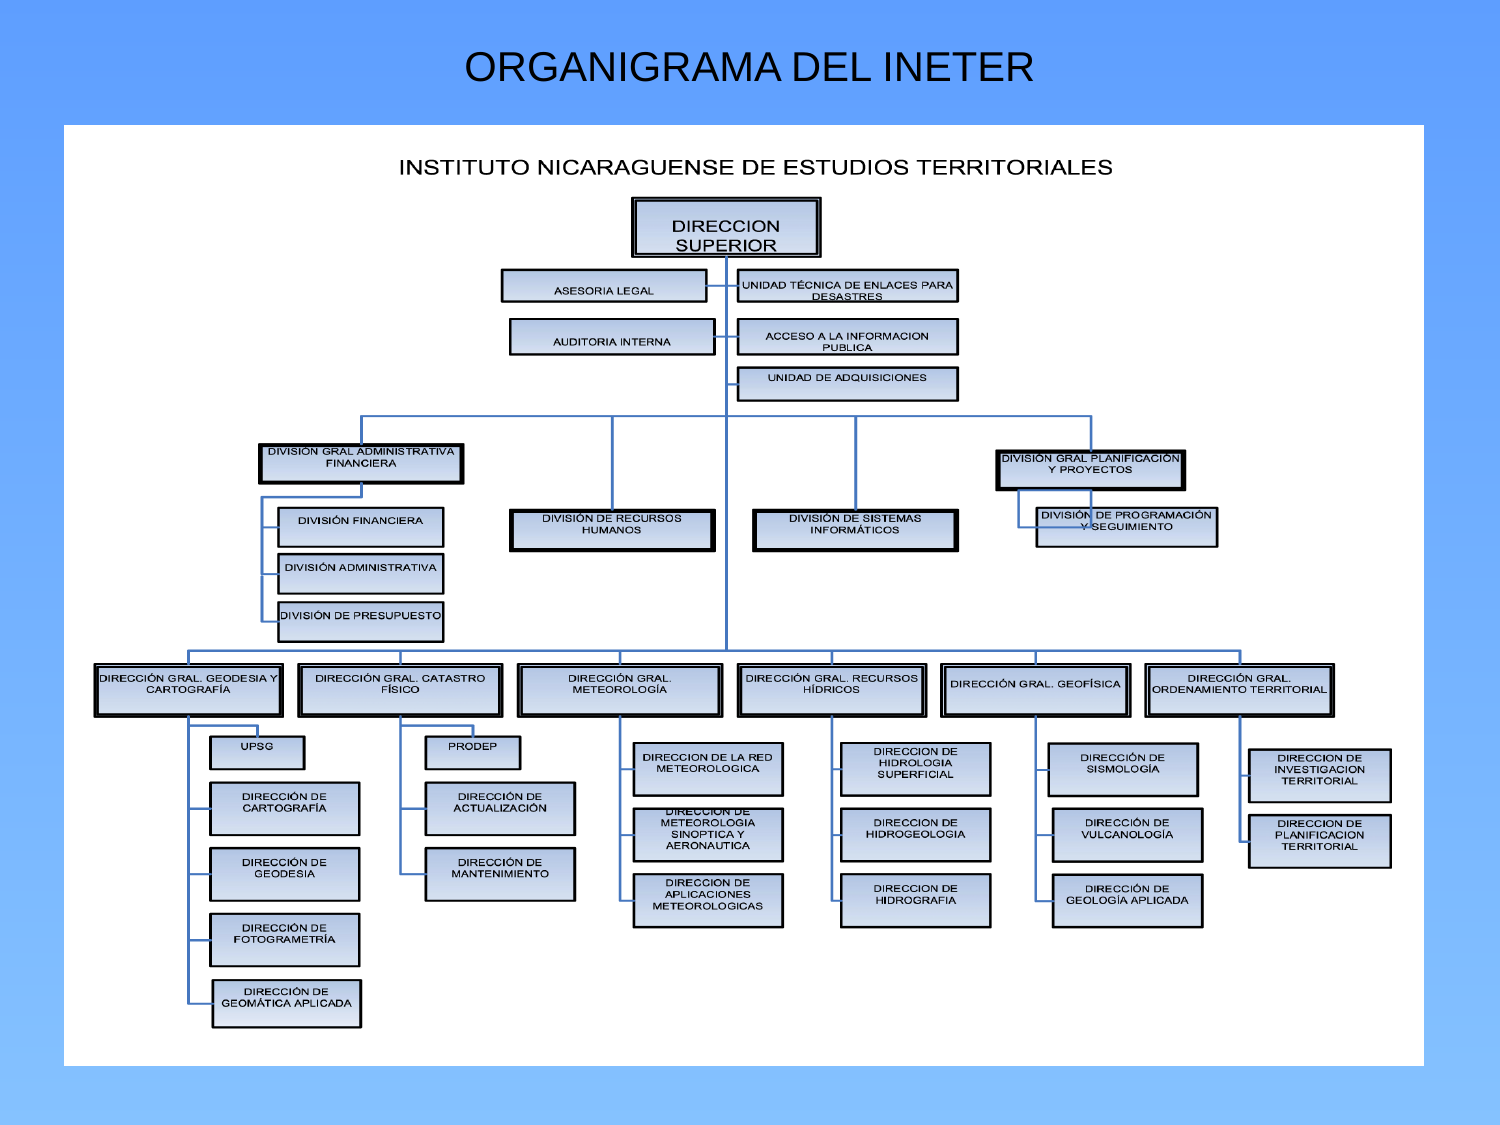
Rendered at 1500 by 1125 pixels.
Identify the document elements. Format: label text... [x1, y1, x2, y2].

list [64, 125, 1424, 1067]
title ORGANIGRAMA DEL INETER [0, 30, 1500, 100]
